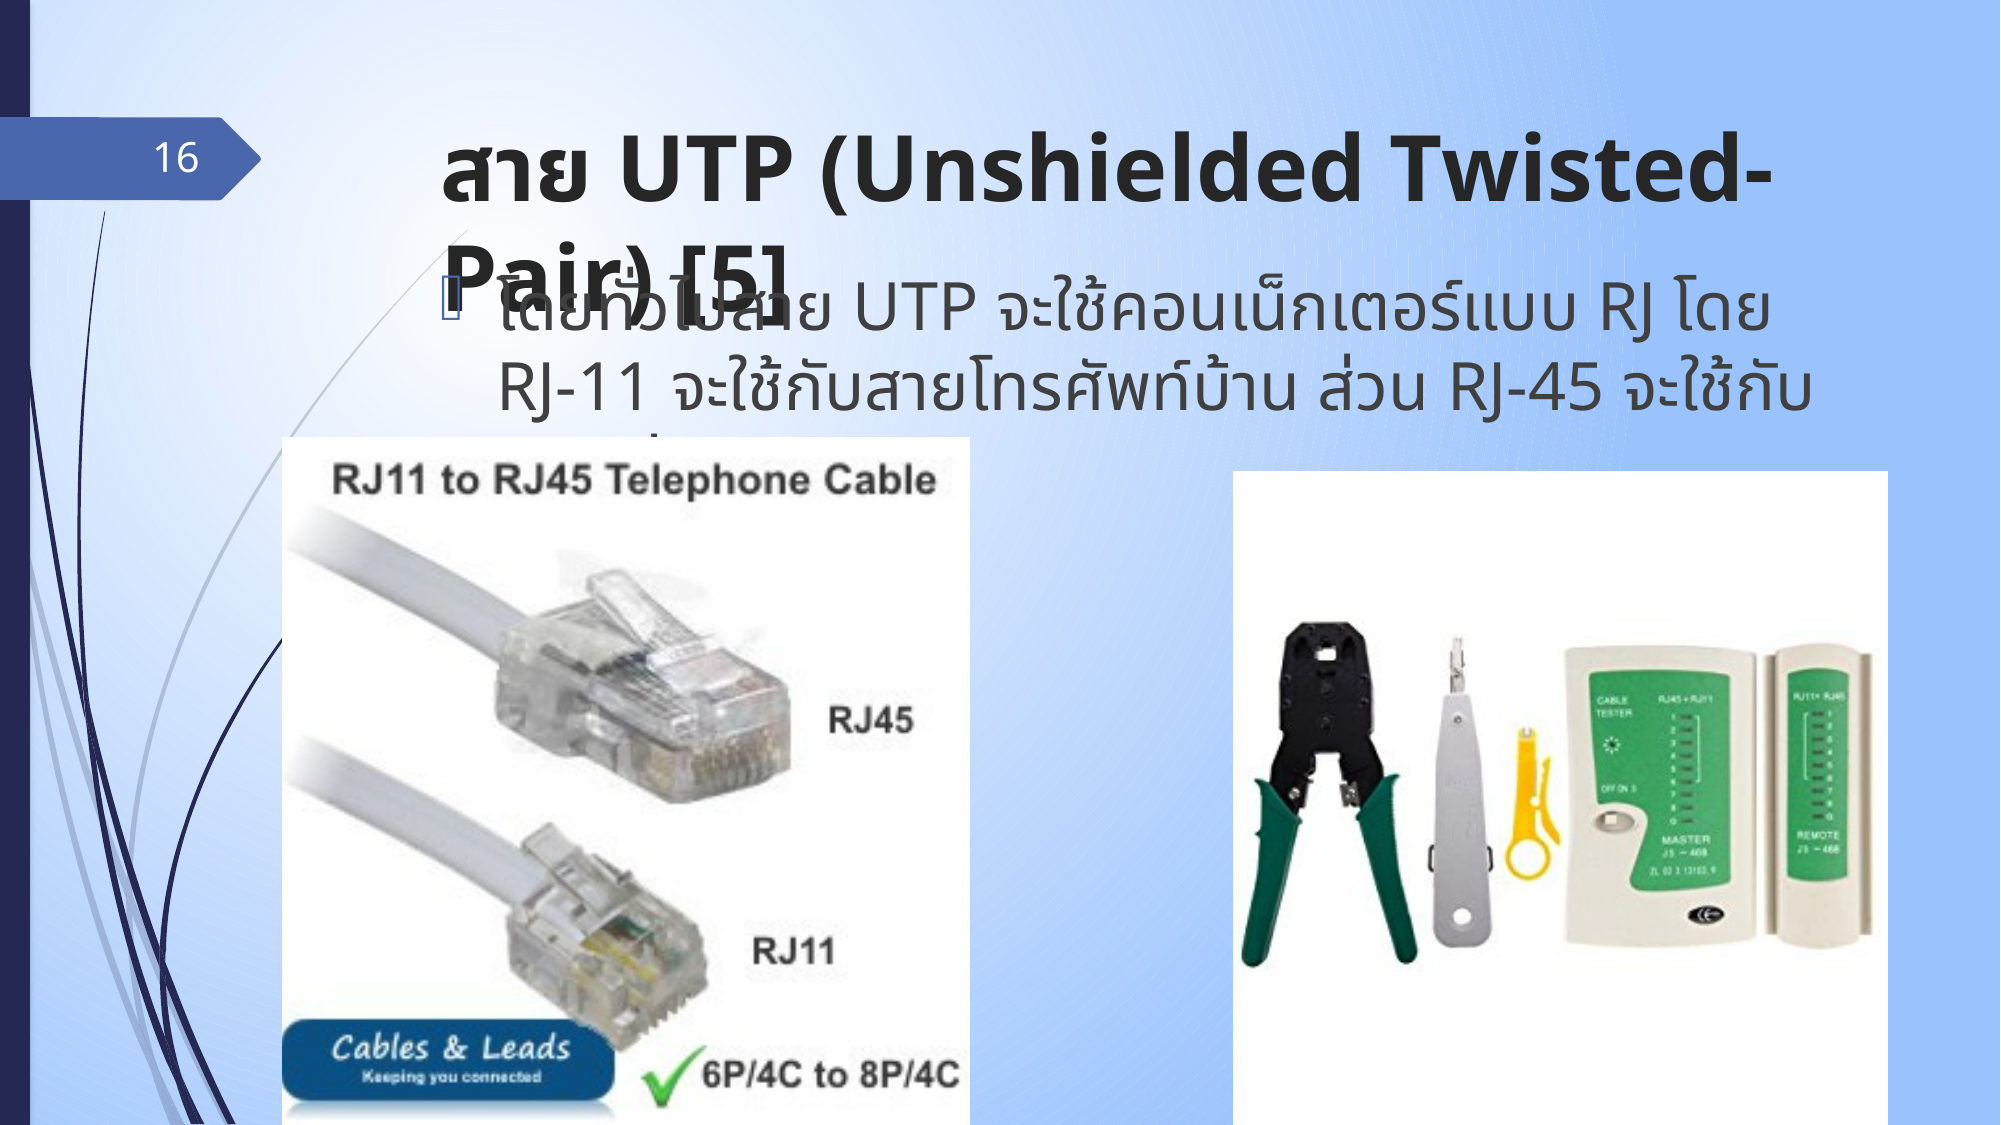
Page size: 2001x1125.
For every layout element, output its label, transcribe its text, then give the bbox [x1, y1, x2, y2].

title สาย UTP (Unshielded Twisted-Pair) [5] [425, 102, 1888, 256]
picture [282, 437, 971, 1125]
slide_number 16 [87, 129, 216, 190]
picture [1233, 471, 1888, 1125]
list โดยทั่วไปสาย UTP จะใช้คอนเน็กเตอร์แบบ RJ โดย RJ-11 จะใช้กับสายโทรศัพท์บ้าน ส่วน RJ-45 จะใช้กับเครือข่าย LAN [424, 256, 1888, 877]
